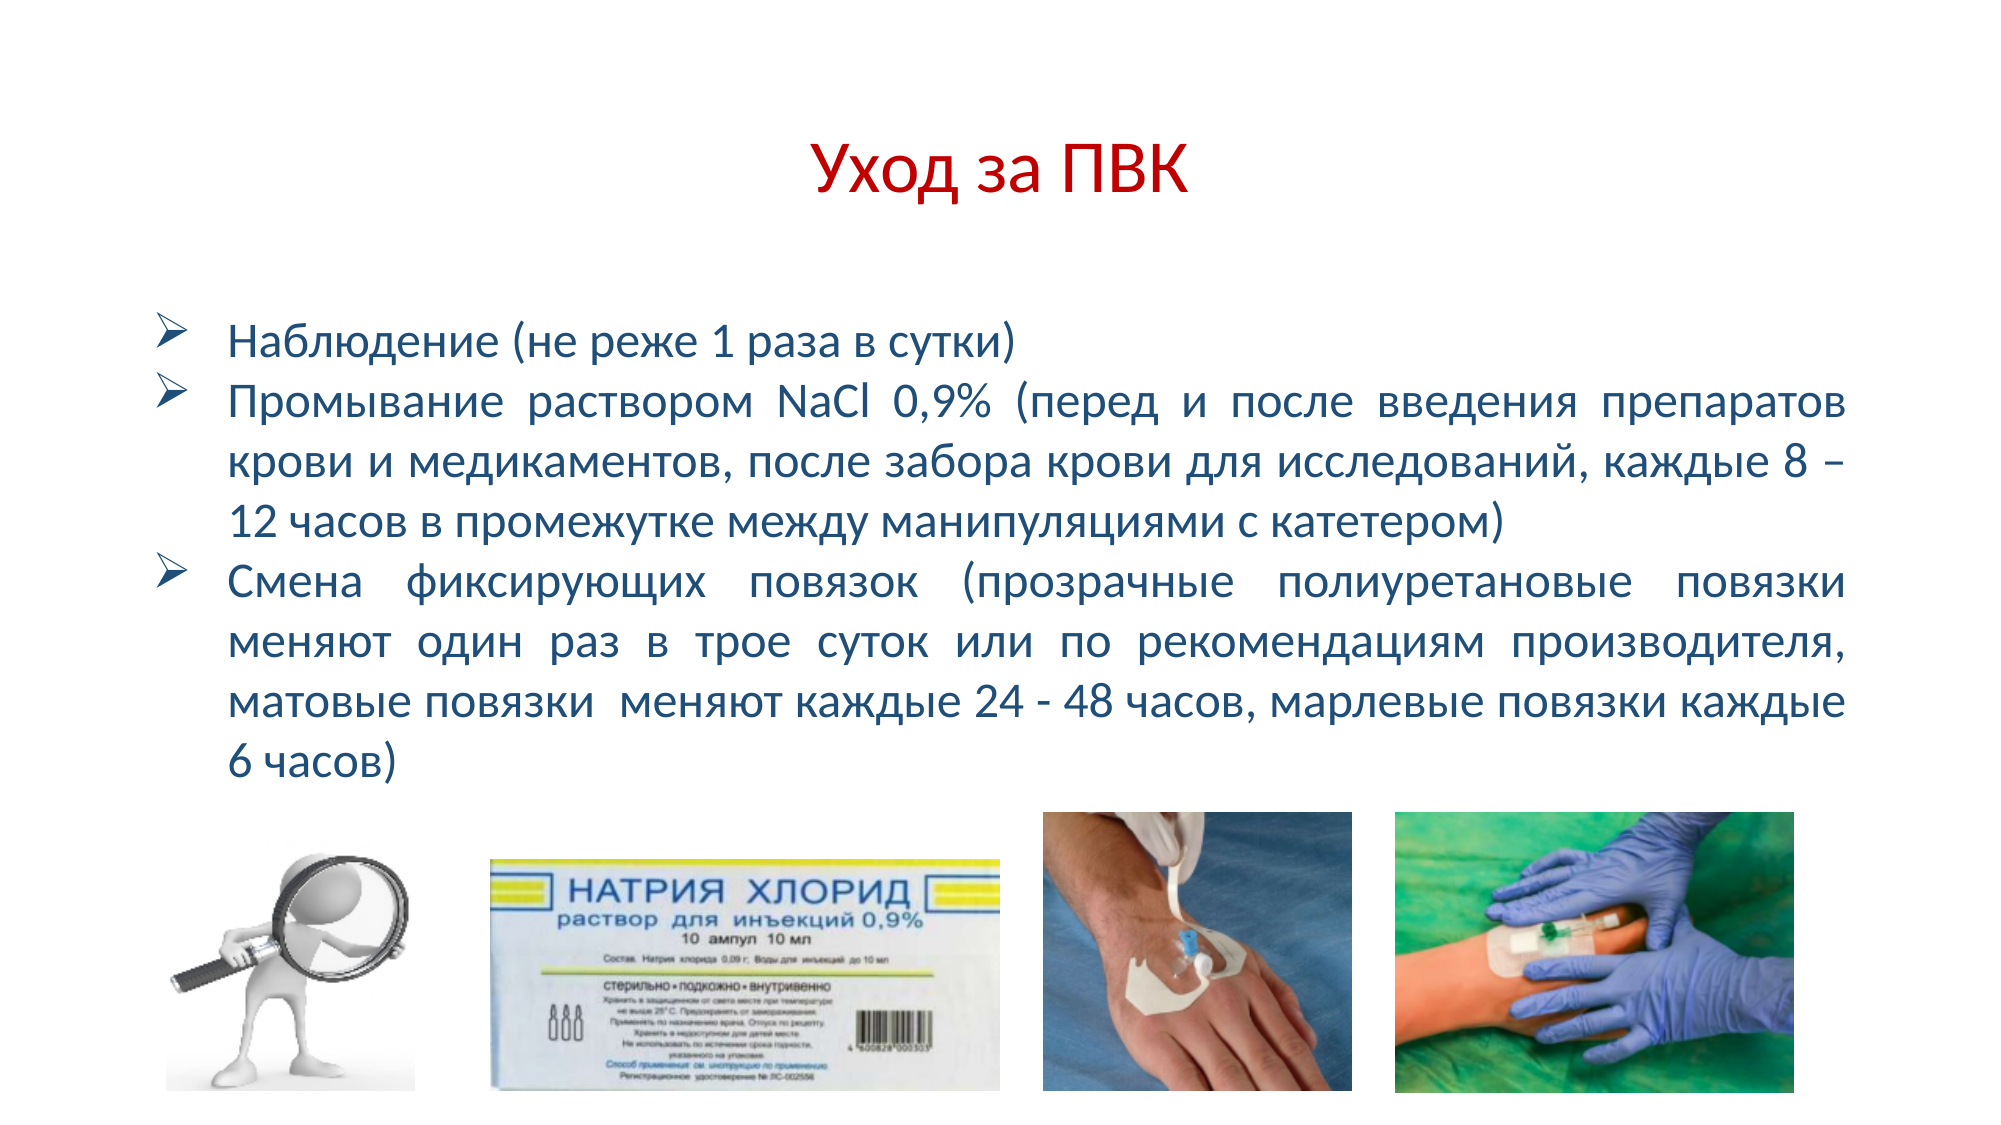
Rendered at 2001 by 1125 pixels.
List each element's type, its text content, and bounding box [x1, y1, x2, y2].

picture [490, 859, 1000, 1091]
picture [1395, 812, 1794, 1093]
list Наблюдение (не реже 1 раза в сутки) Промывание раствором NaCl 0,9% (перед и после введения препаратов крови и медикаментов, после забора крови для исследований, каждые 8 – 12 часов в промежутке между манипуляциями с катетером) Смена фиксирующих повязок (прозрачные полиуретановые повязки меняют один раз в трое суток или по рекомендациям производителя, матовые повязки меняют каждые 24 - 48 часов, марлевые повязки каждые 6 часов) [137, 299, 1863, 1014]
picture [1043, 812, 1352, 1091]
title Уход за ПВК [137, 59, 1863, 278]
picture [166, 839, 415, 1091]
